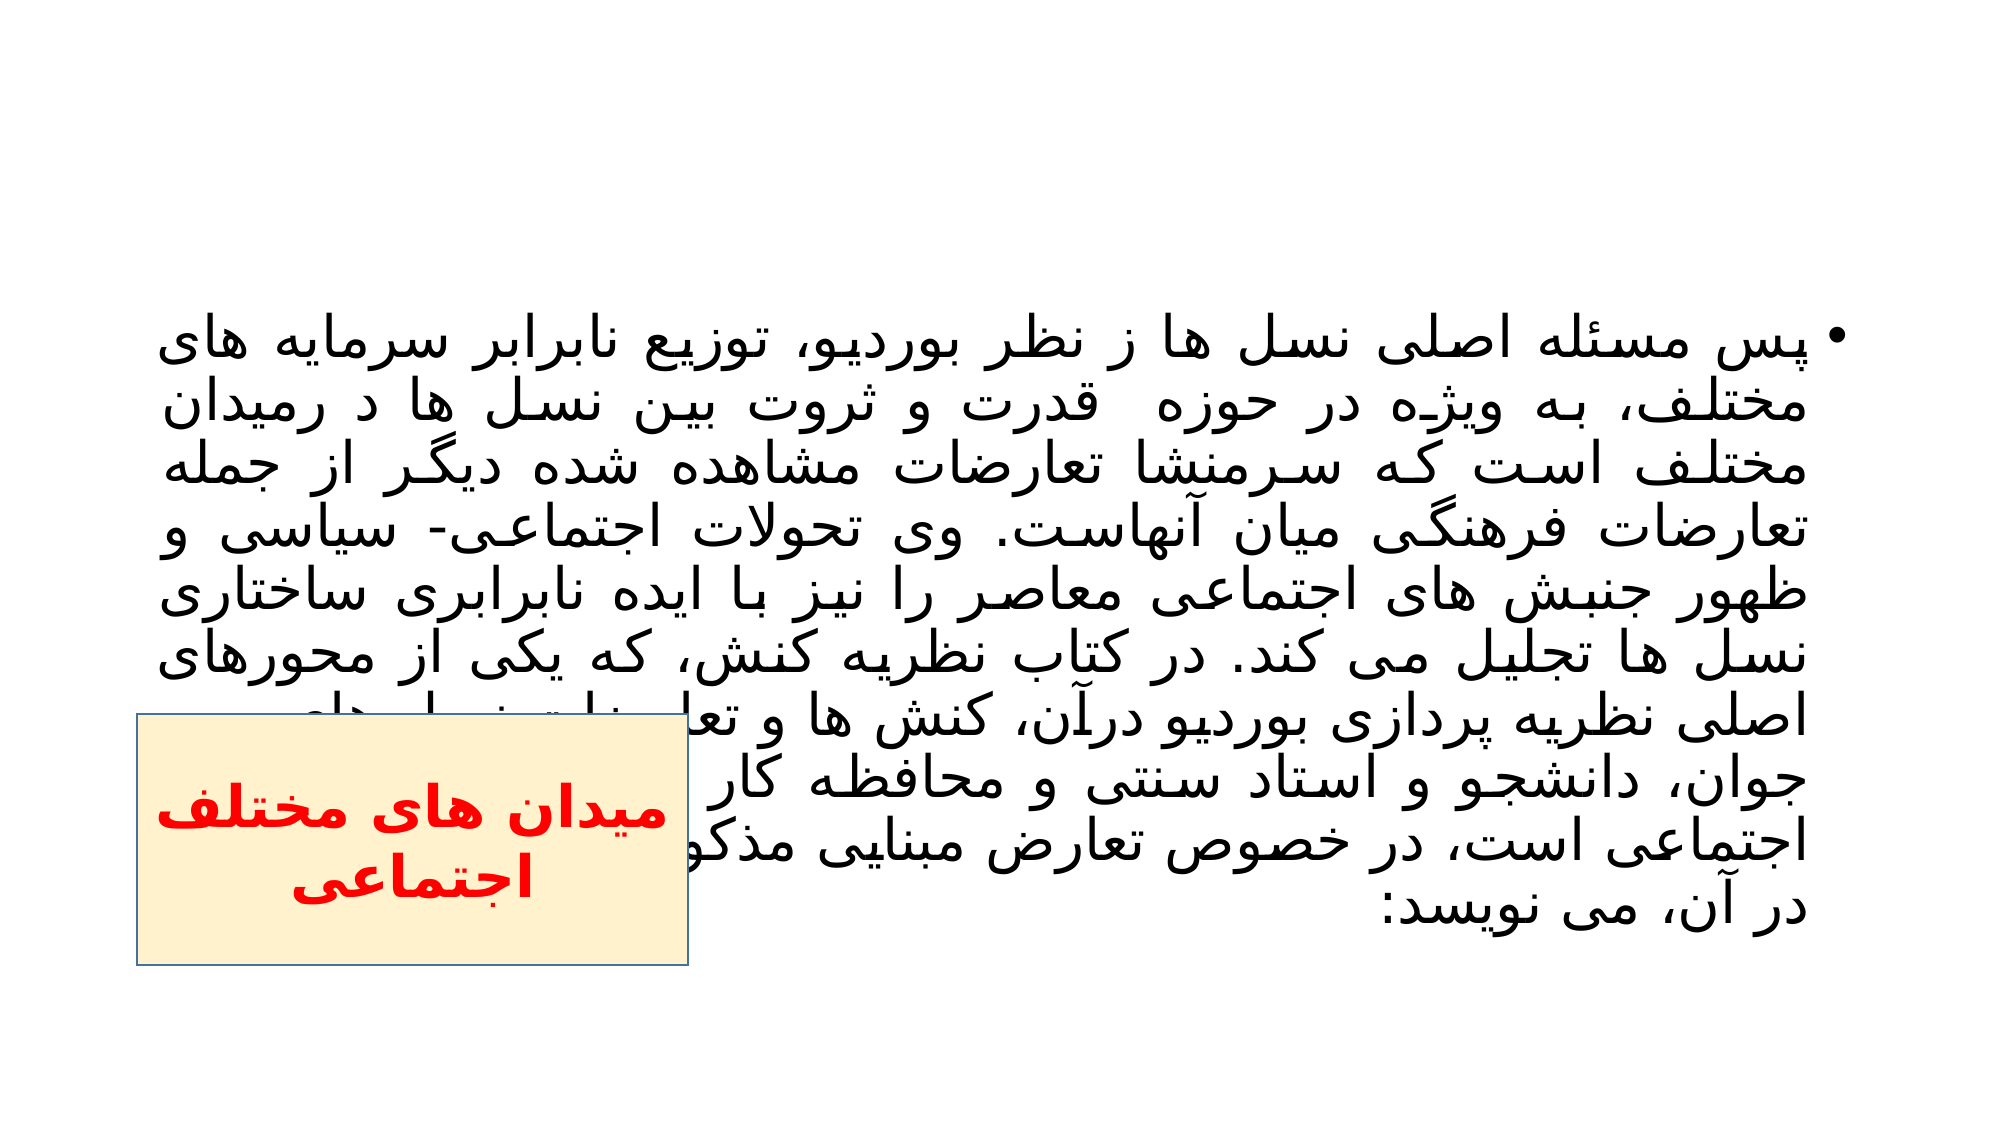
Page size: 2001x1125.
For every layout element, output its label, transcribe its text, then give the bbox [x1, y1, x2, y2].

list پس مسئله اصلی نسل ها ز نظر بوردیو، توزیع نابرابر سرمایه های مختلف، به ویژه در حوزه قدرت و ثروت بین نسل ها د رمیدان مختلف است که سرمنشا تعارضات مشاهده شده دیگر از جمله تعارضات فرهنگی میان آنهاست. وی تحولات اجتماعی- سیاسی و ظهور جنبش های اجتماعی معاصر را نیز با ایده نابرابری ساختاری نسل ها تجلیل می کند. در کتاب نظریه کنش، که یکی از محورهای اصلی نظریه پردازی بوردیو درآن، کنش ها و تعارضات نسل های پیر و جوان، دانشجو و استاد سنتی و محافظه کار در میدان های مختلف اجتماعی است، در خصوص تعارض مبنایی مذکور و نقش مهم آموزش در آن، می نویسد: [137, 299, 1863, 1014]
text_box میدان های مختلف اجتماعی [136, 713, 689, 966]
